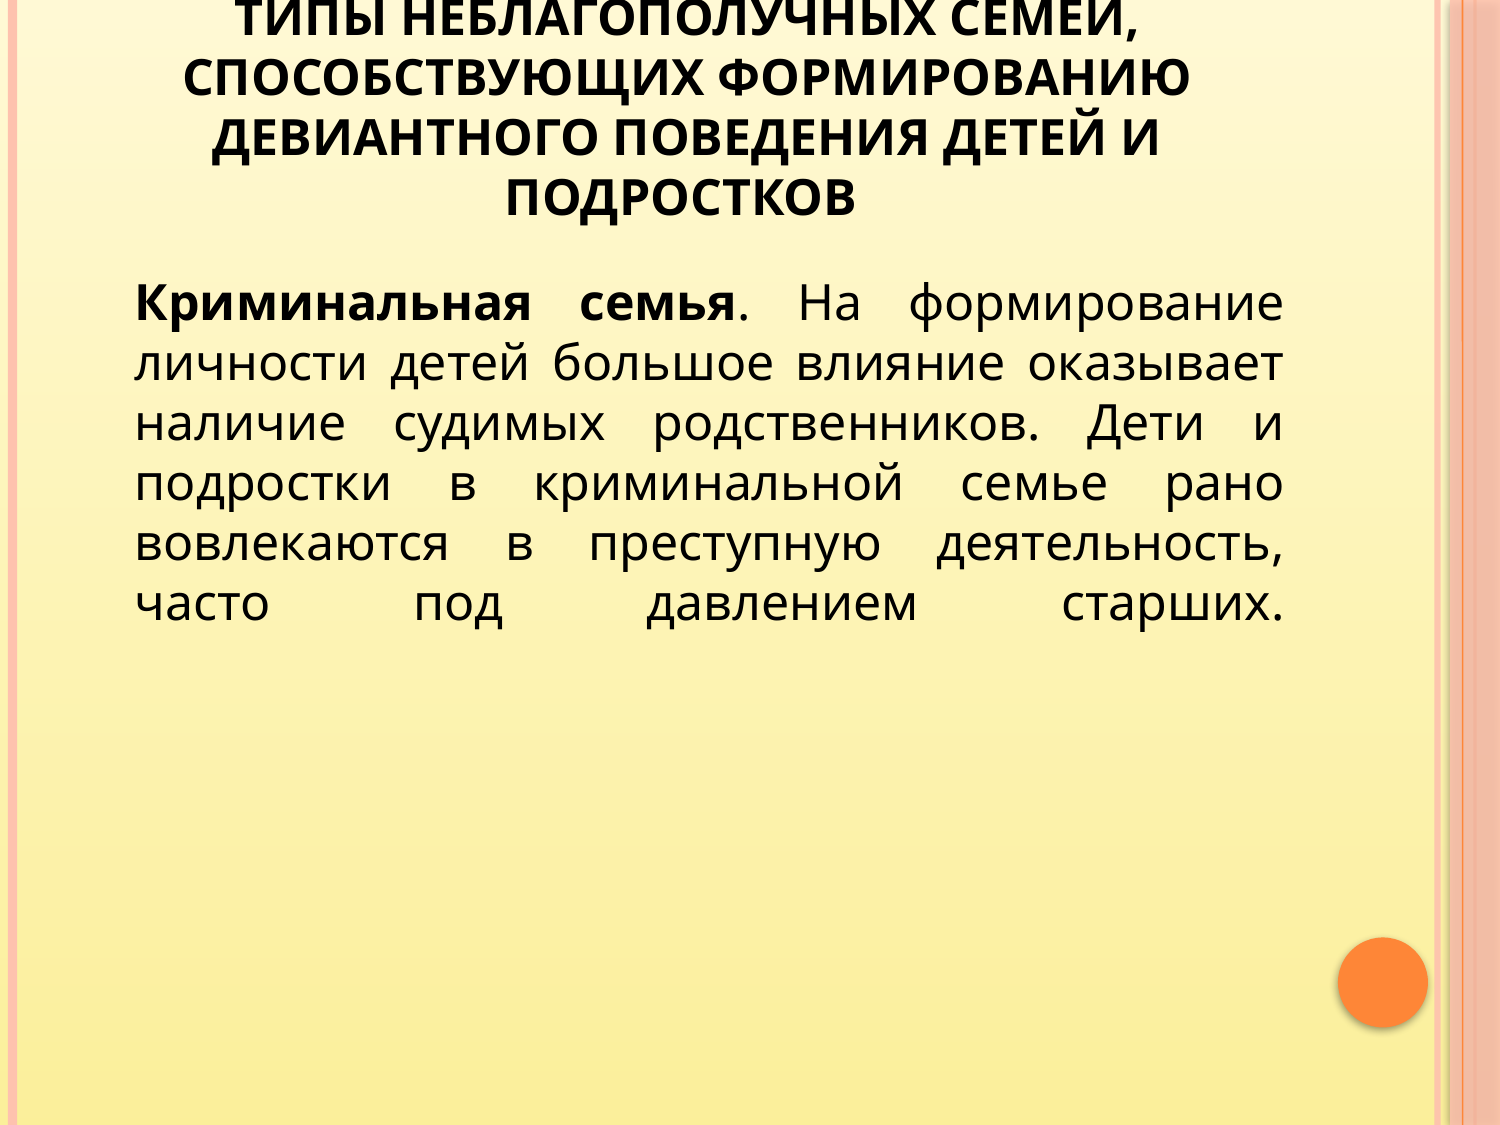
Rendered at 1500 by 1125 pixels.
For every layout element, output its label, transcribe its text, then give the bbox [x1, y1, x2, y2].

list Криминальная семья. На формирование личности детей большое влияние оказывает наличие судимых родственников. Дети и подростки в криминальной семье рано вовлекаются в преступную деятельность, часто под давлением старших. [75, 262, 1300, 1062]
title типы неблагополучных семей, способствующих формированию девиантного поведения детей и подростков [75, 45, 1300, 233]
